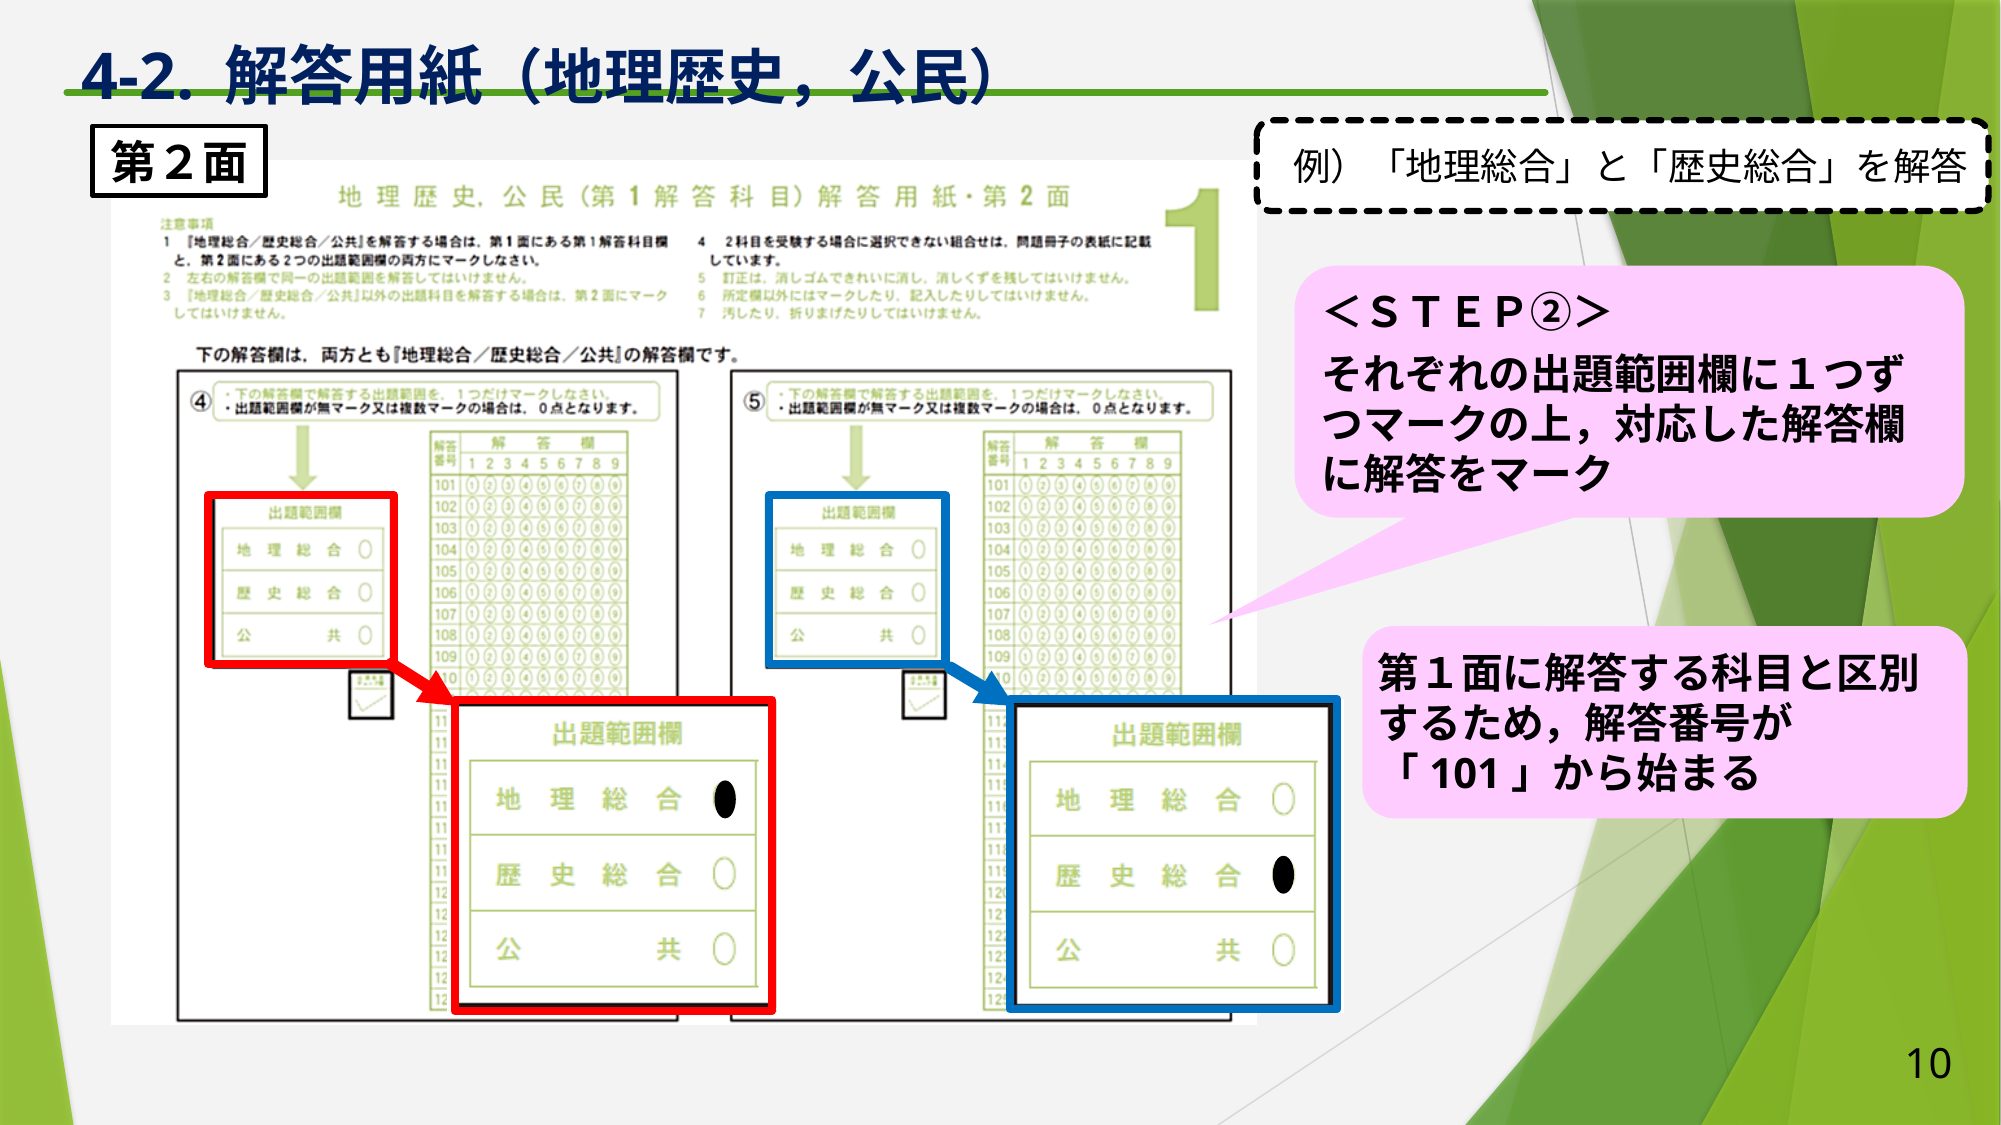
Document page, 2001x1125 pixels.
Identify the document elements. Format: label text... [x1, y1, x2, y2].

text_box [207, 494, 767, 1012]
picture [1340, 699, 1344, 1013]
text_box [768, 494, 1338, 1012]
text_box ＜ＳＴＥＰ➁＞ それぞれの出題範囲欄に１つずつマークの上，対応した解答欄に解答をマーク [1293, 264, 1967, 588]
slide_number 10 [1855, 1035, 1968, 1095]
picture [110, 160, 1258, 1026]
text_box 例）「地理総合」と「歴史総合」を解答 [1255, 118, 1991, 213]
text_box 第２面 [92, 125, 266, 196]
text_box 第１面に解答する科目と区別するため，解答番号が「101」から始まる [1360, 624, 1970, 820]
text_box 4-2. 解答用紙（地理歴史，公民） [66, 27, 1689, 121]
